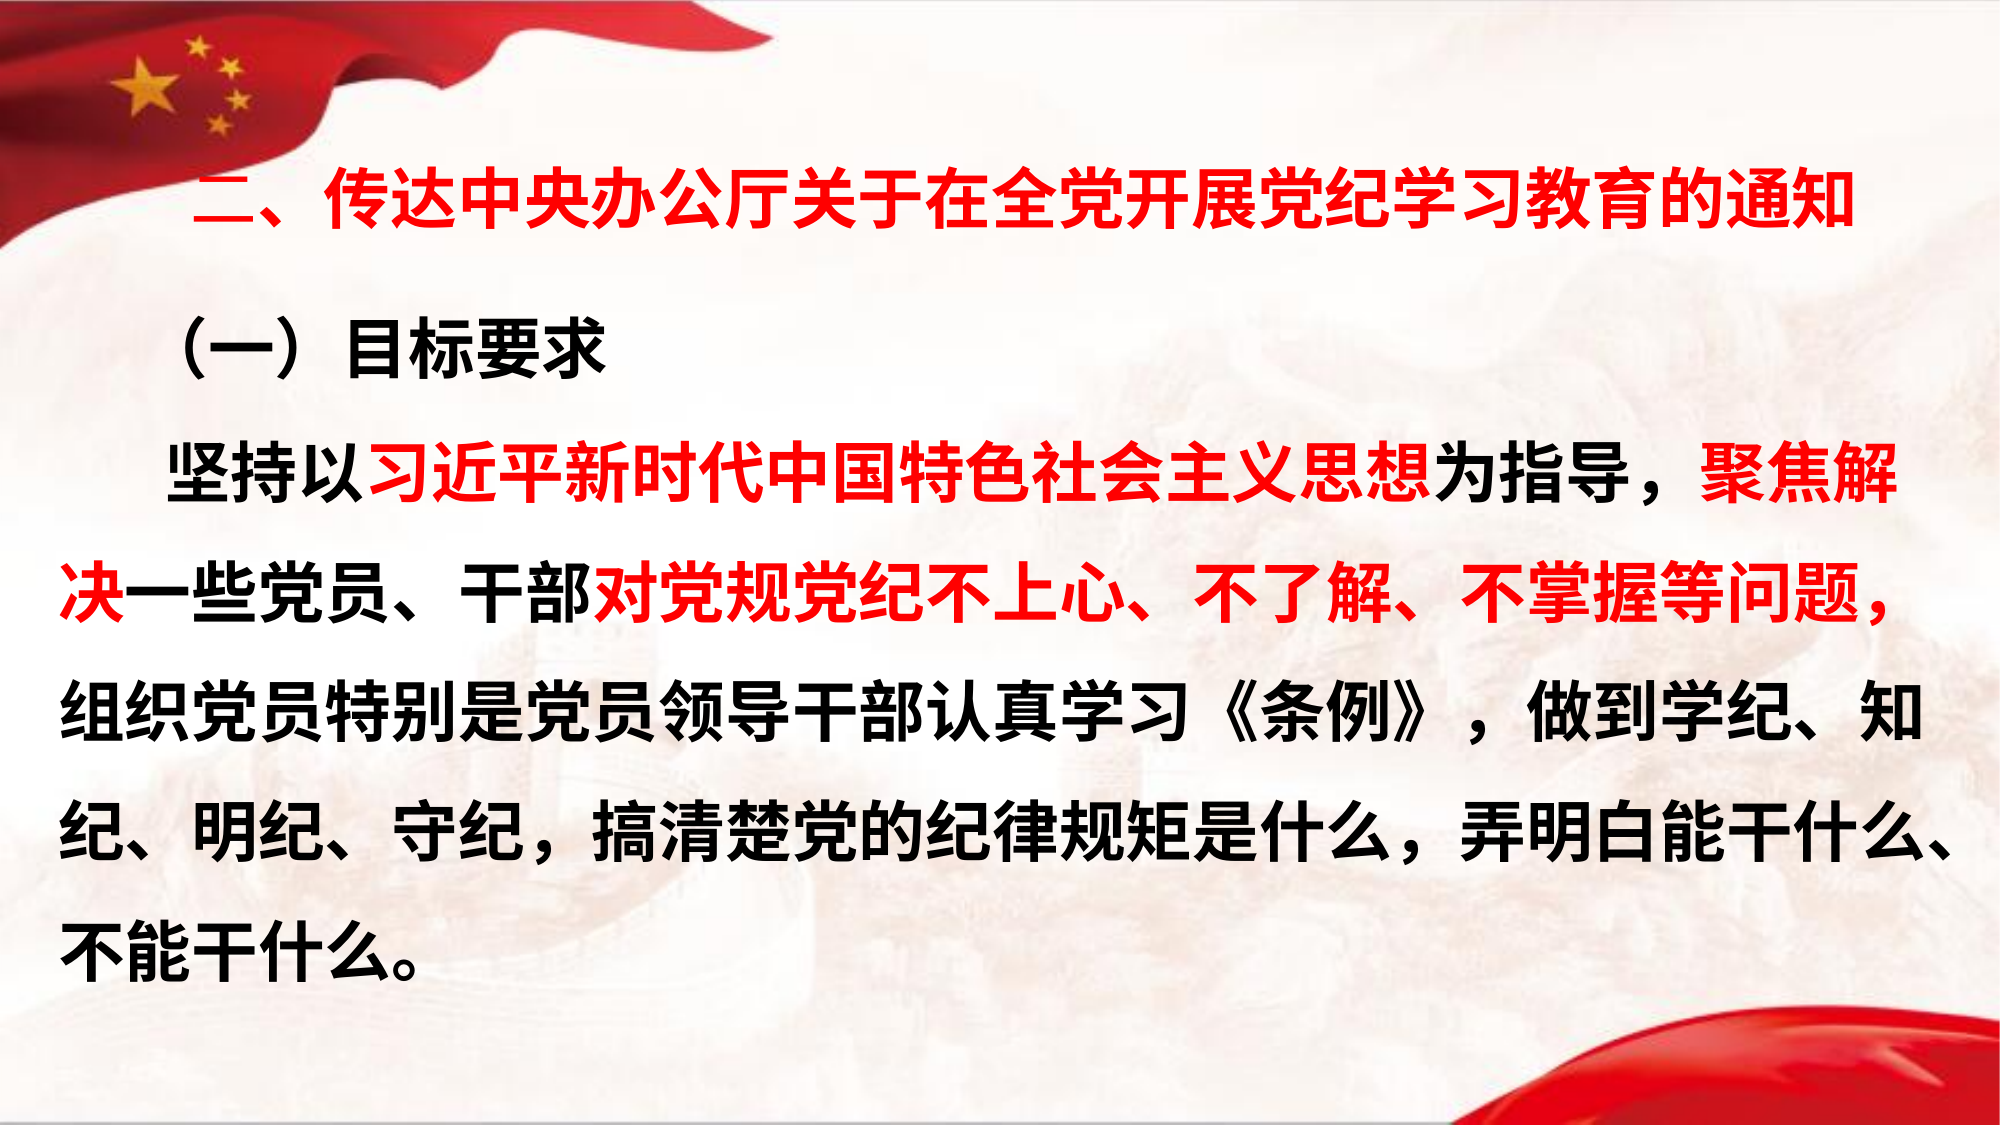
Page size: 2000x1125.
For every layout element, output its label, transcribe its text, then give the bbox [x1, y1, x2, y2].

picture [0, 0, 2000, 1125]
title 二、传达中央办公厅关于在全党开展党纪学习教育的通知 （一）目标要求 坚持以习近平新时代中国特色社会主义思想为指导，聚焦解决一些党员、干部对党规党纪不上心、不了解、不掌握等问题，组织党员特别是党员领导干部认真学习《条例》，做到学纪、知纪、明纪、守纪，搞清楚党的纪律规矩是什么，弄明白能干什么、不能干什么。 [42, 42, 1981, 289]
